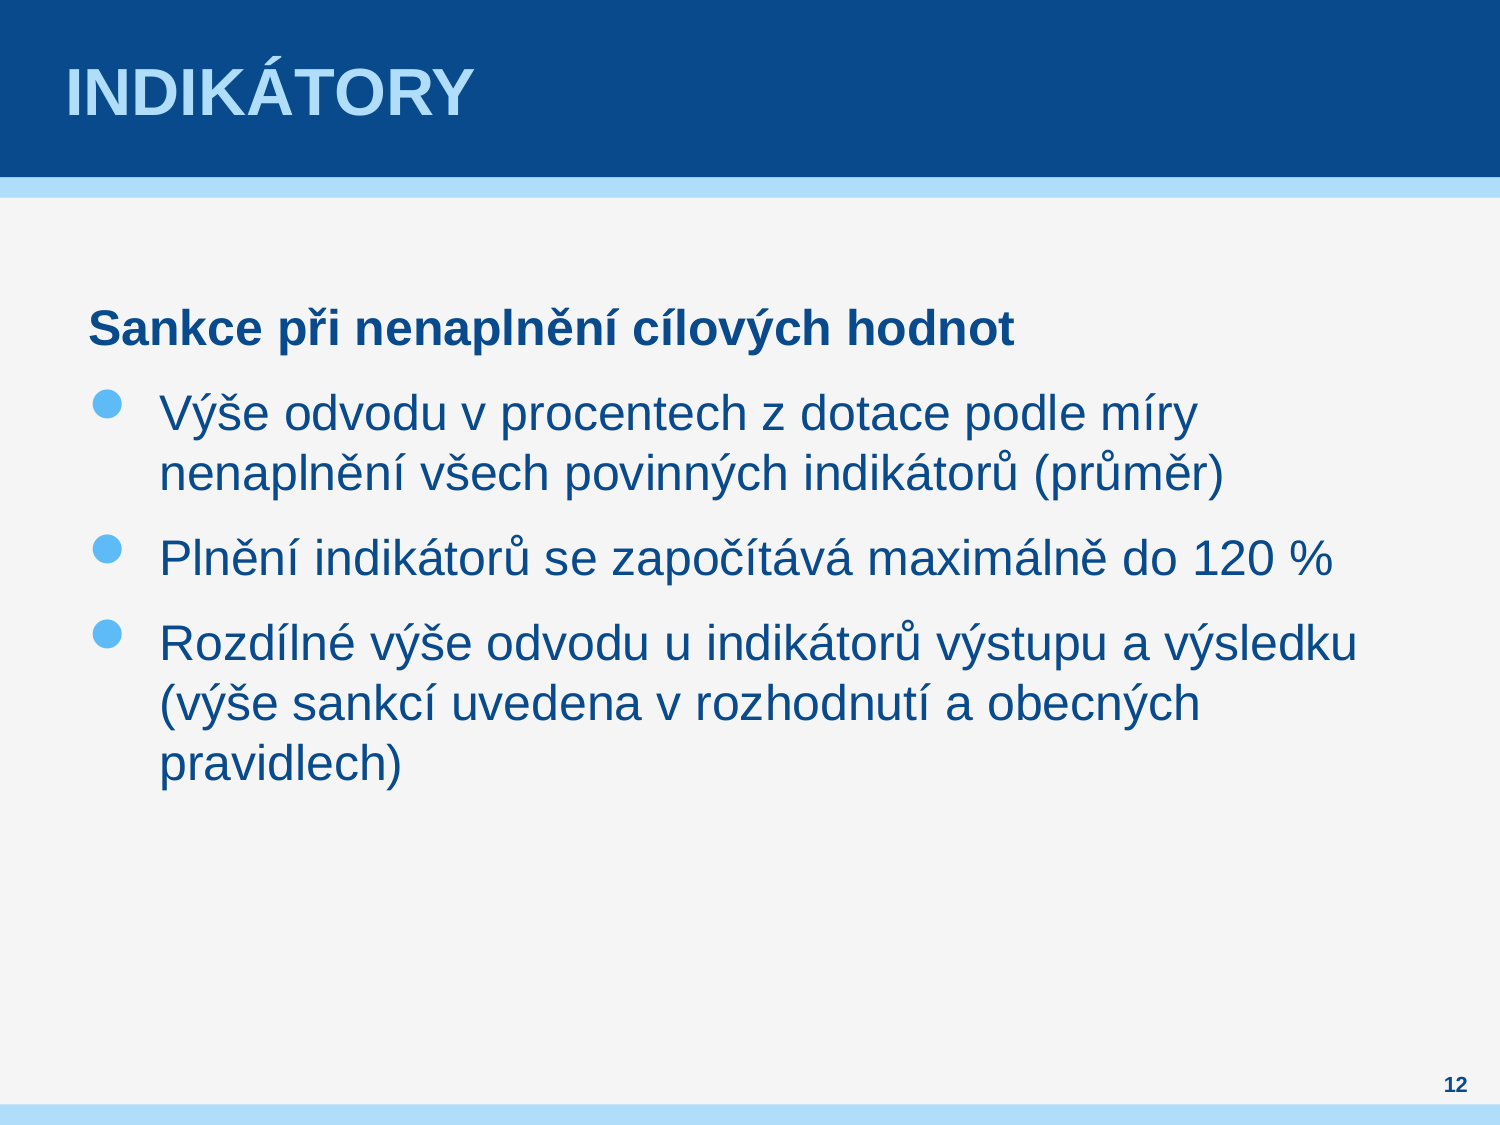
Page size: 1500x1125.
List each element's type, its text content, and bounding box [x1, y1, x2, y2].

list Sankce při nenaplnění cílových hodnot Výše odvodu v procentech z dotace podle míry nenaplnění všech povinných indikátorů (průměr) Plnění indikátorů se započítává maximálně do 120 % Rozdílné výše odvodu u indikátorů výstupu a výsledku (výše sankcí uvedena v rozhodnutí a obecných pravidlech) [88, 295, 1412, 1004]
title Indikátory [59, 0, 1441, 178]
slide_number 12 [1417, 1068, 1495, 1099]
